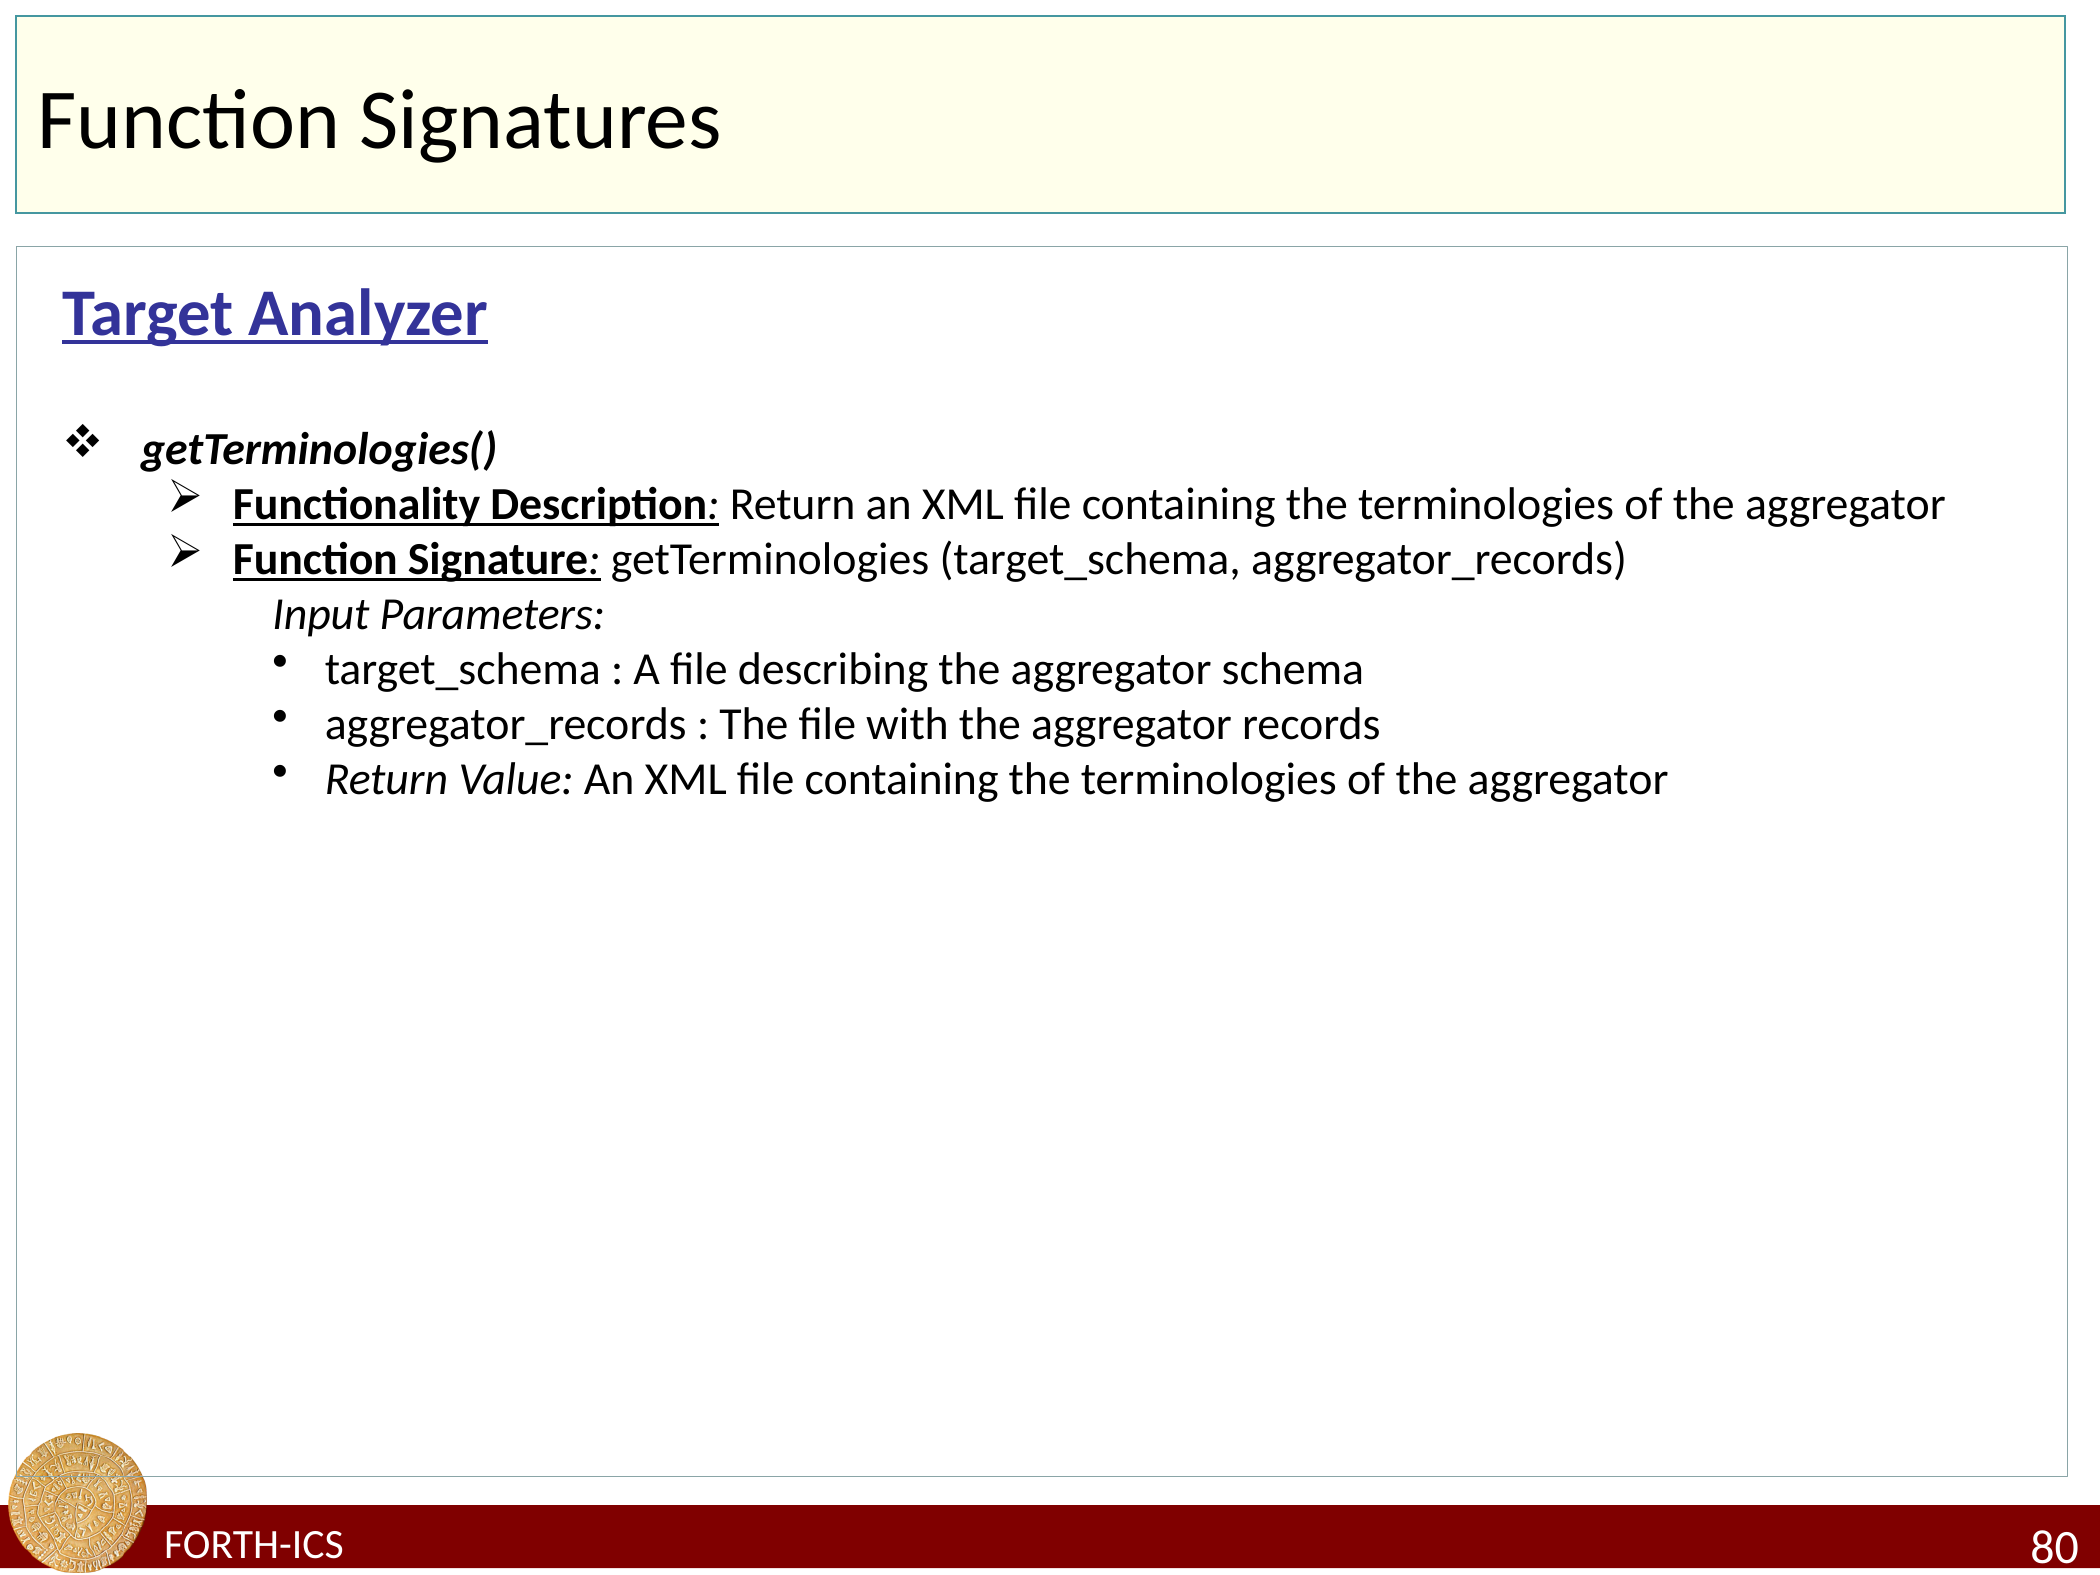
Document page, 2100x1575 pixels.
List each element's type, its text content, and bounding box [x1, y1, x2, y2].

slide_number 80 [1934, 1504, 2100, 1575]
list Target Analyzer getTerminologies() Functionality Description: Return an XML file containing the terminologies of the aggregator Function Signature: getTerminologies (target_schema, aggregator_records) Input Parameters: target_schema : A file describing the aggregator schema aggregator_records : The file with the aggregator records Return Value: An XML file containing the terminologies of the aggregator [41, 258, 2059, 1575]
picture [8, 1433, 41, 1573]
picture [17, 1433, 41, 1476]
title Function Signatures [15, 15, 2066, 214]
